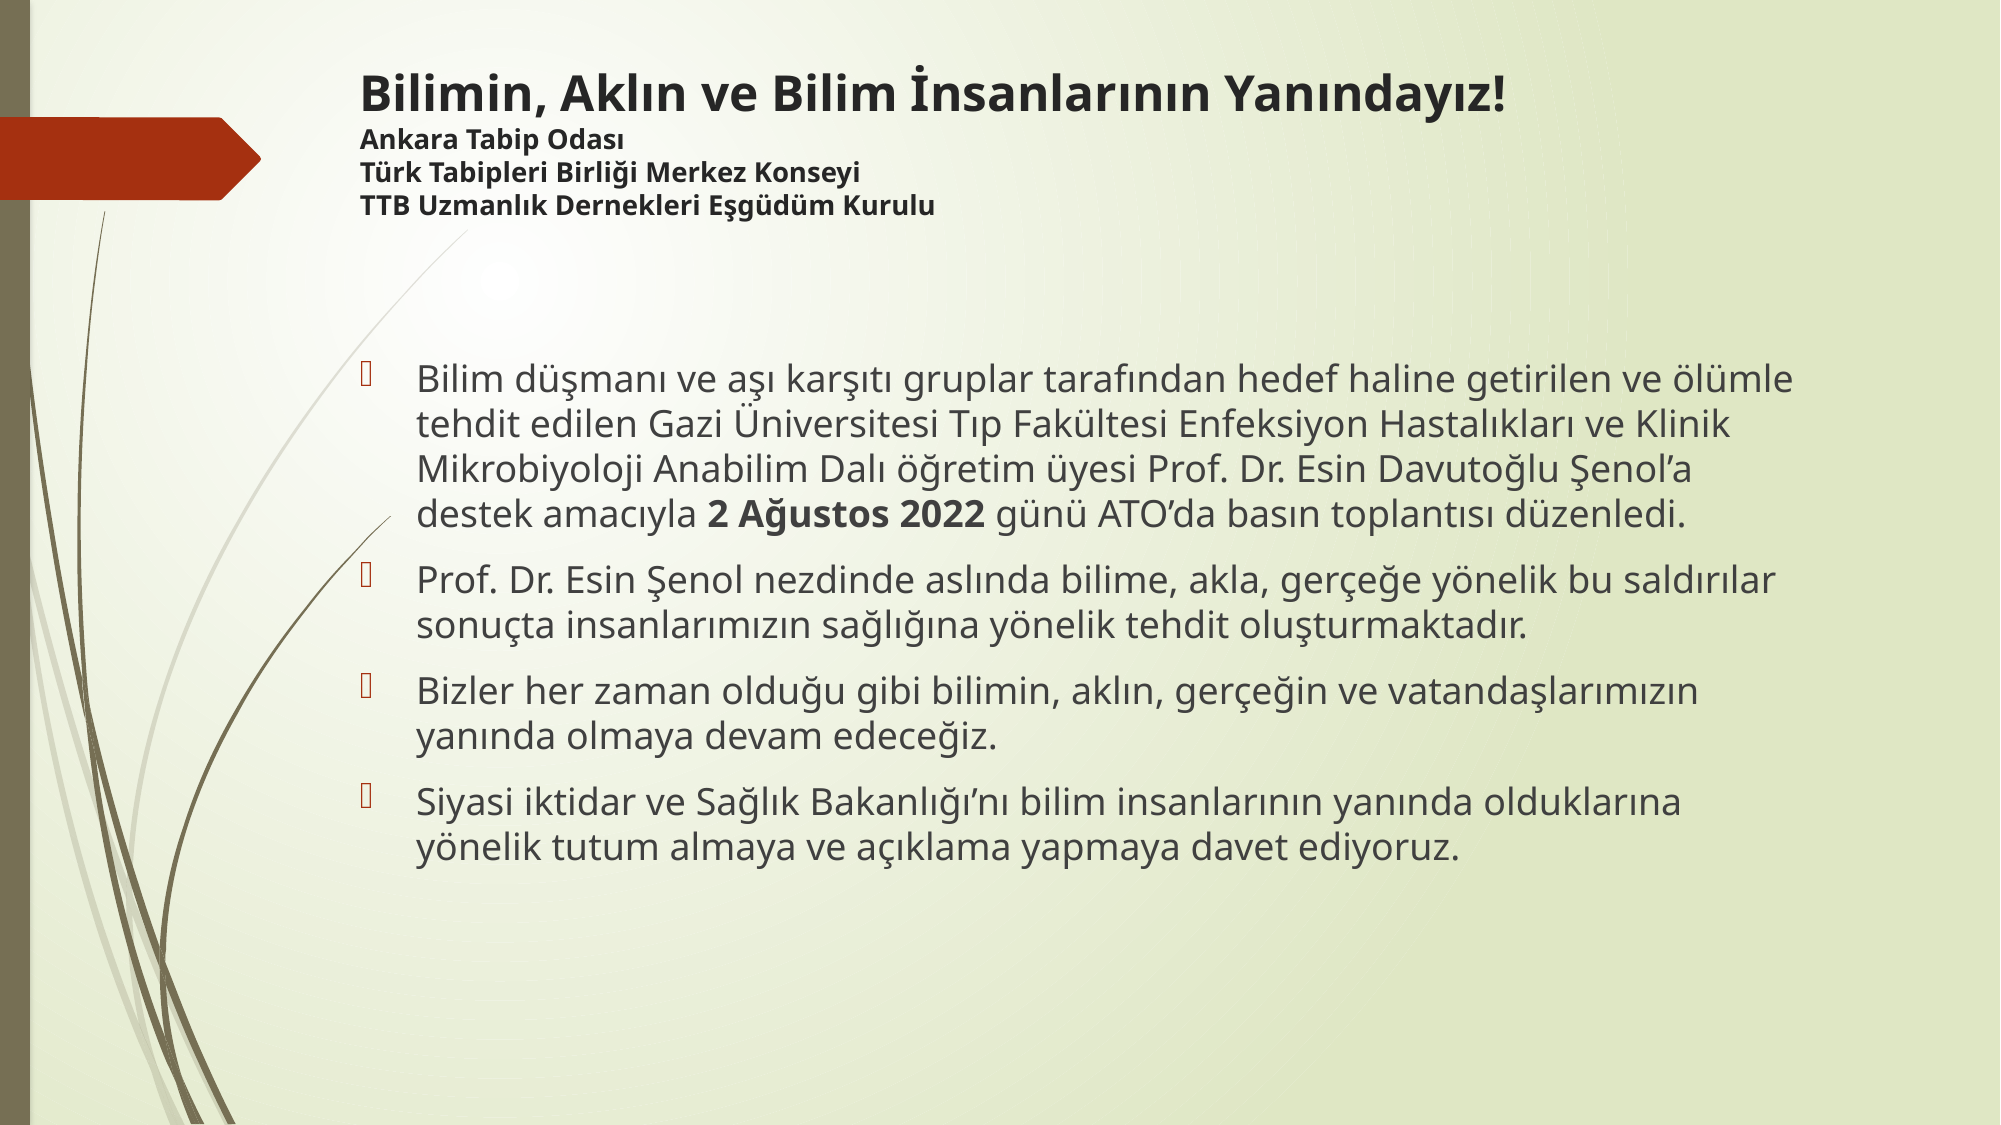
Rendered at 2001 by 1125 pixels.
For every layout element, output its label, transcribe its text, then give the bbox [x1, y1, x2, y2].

title Bilimin, Aklın ve Bilim İnsanlarının Yanındayız! Ankara Tabip Odası Türk Tabipleri Birliği Merkez Konseyi TTB Uzmanlık Dernekleri Eşgüdüm Kurulu [344, 54, 1846, 350]
list Bilim düşmanı ve aşı karşıtı gruplar tarafından hedef haline getirilen ve ölümle tehdit edilen Gazi Üniversitesi Tıp Fakültesi Enfeksiyon Hastalıkları ve Klinik Mikrobiyoloji Anabilim Dalı öğretim üyesi Prof. Dr. Esin Davutoğlu Şenol’a destek amacıyla 2 Ağustos 2022 günü ATO’da basın toplantısı düzenledi. Prof. Dr. Esin Şenol nezdinde aslında bilime, akla, gerçeğe yönelik bu saldırılar sonuçta insanlarımızın sağlığına yönelik tehdit oluşturmaktadır. Bizler her zaman olduğu gibi bilimin, aklın, gerçeğin ve vatandaşlarımızın yanında olmaya devam edeceğiz. Siyasi iktidar ve Sağlık Bakanlığı’nı bilim insanlarının yanında olduklarına yönelik tutum almaya ve açıklama yapmaya davet ediyoruz. [344, 347, 1823, 980]
